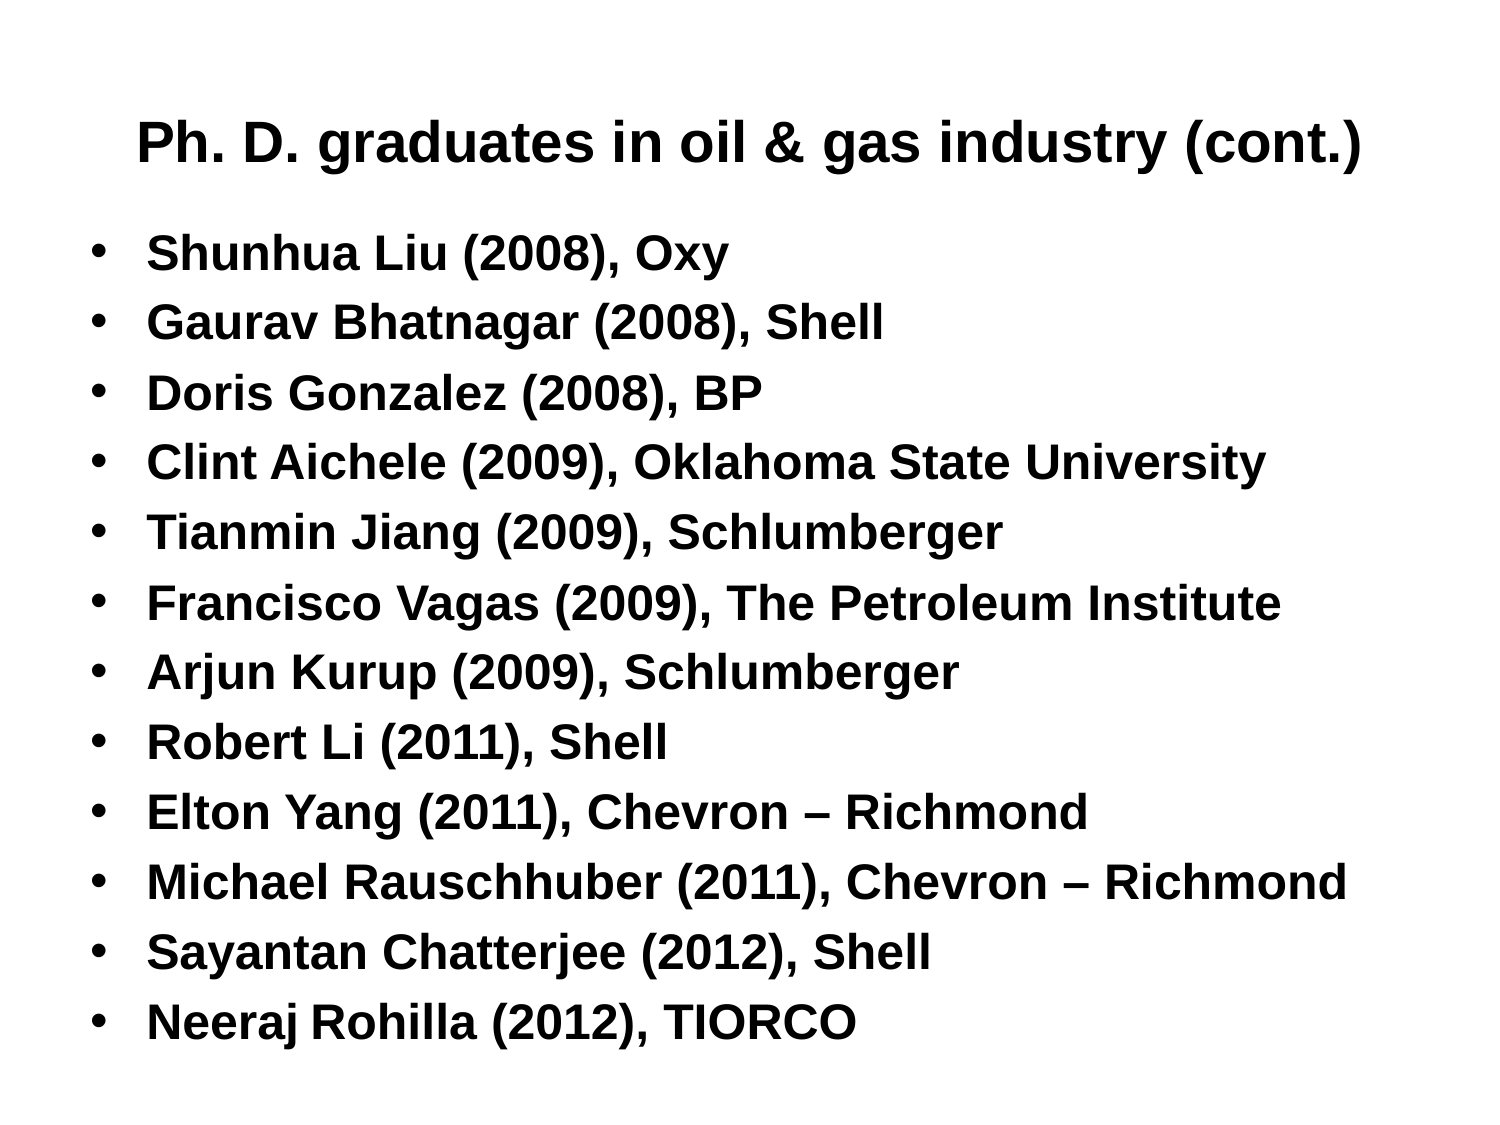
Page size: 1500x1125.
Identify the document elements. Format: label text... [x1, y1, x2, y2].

list Shunhua Liu (2008), Oxy Gaurav Bhatnagar (2008), Shell Doris Gonzalez (2008), BP Clint Aichele (2009), Oklahoma State University Tianmin Jiang (2009), Schlumberger Francisco Vagas (2009), The Petroleum Institute Arjun Kurup (2009), Schlumberger Robert Li (2011), Shell Elton Yang (2011), Chevron – Richmond Michael Rauschhuber (2011), Chevron – Richmond Sayantan Chatterjee (2012), Shell Neeraj Rohilla (2012), TIORCO [74, 212, 1426, 1063]
title Ph. D. graduates in oil & gas industry (cont.) [74, 44, 1426, 212]
